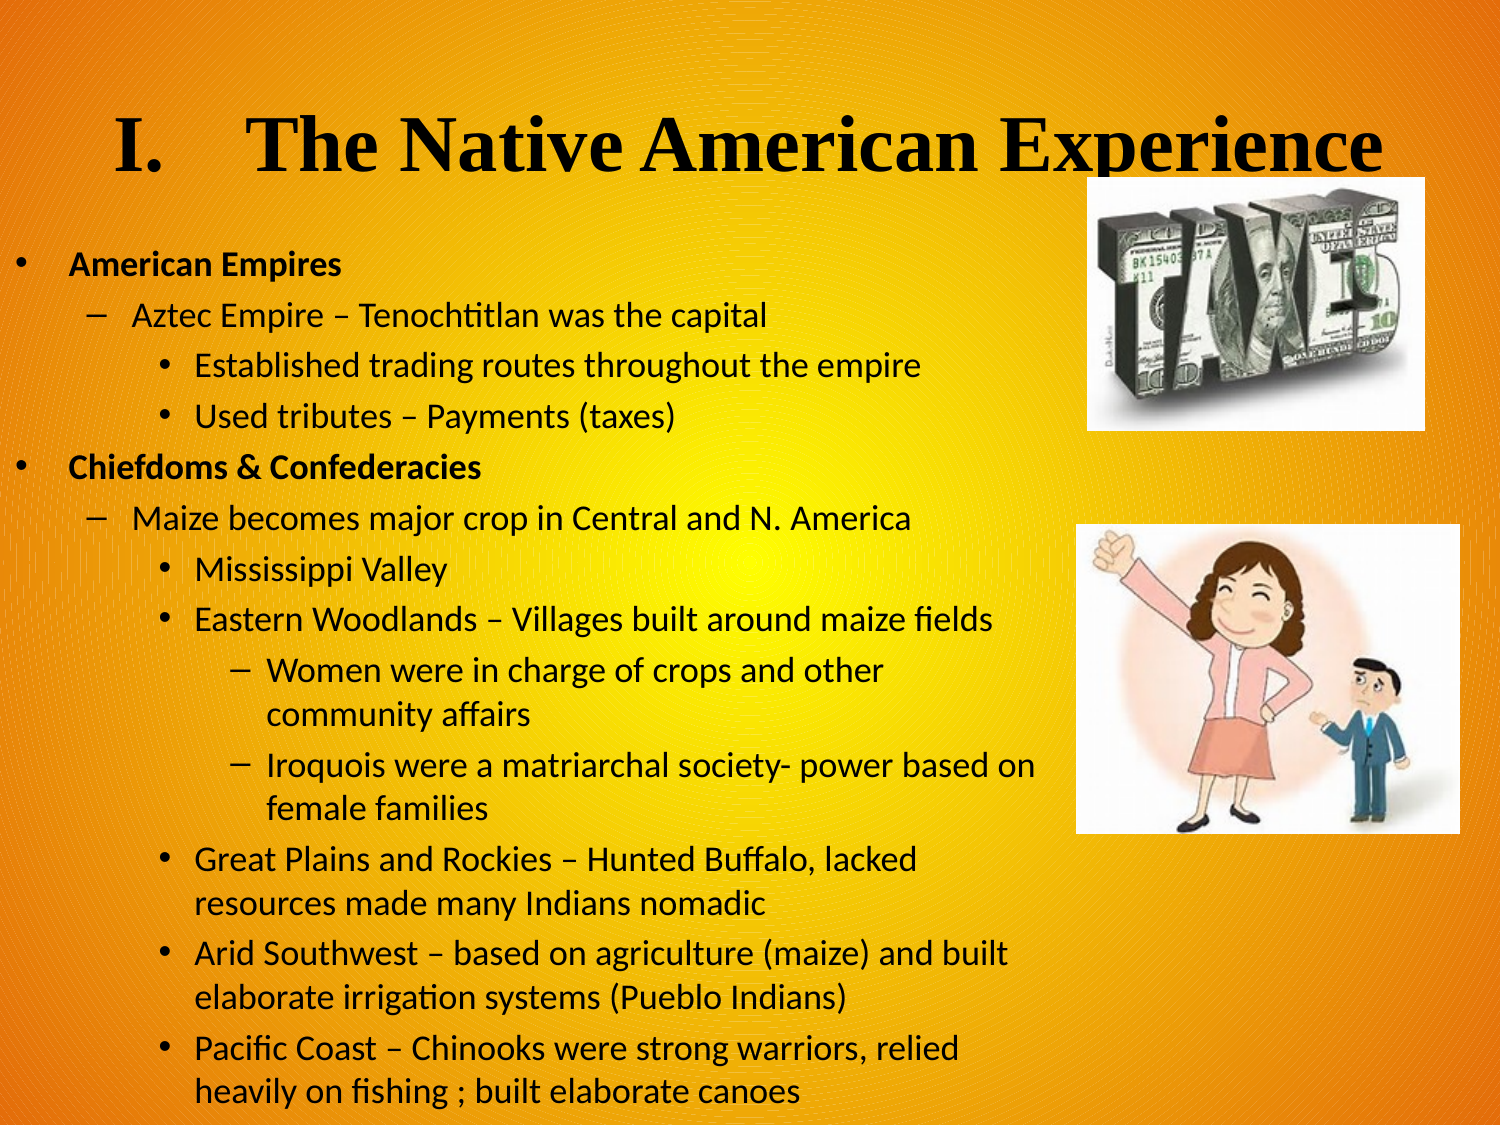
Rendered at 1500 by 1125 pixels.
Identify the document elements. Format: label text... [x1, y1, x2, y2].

picture [1087, 177, 1426, 432]
list American Empires Aztec Empire – Tenochtitlan was the capital Established trading routes throughout the empire Used tributes – Payments (taxes) Chiefdoms & Confederacies Maize becomes major crop in Central and N. America Mississippi Valley Eastern Woodlands – Villages built around maize fields Women were in charge of crops and other community affairs Iroquois were a matriarchal society- power based on female families Great Plains and Rockies – Hunted Buffalo, lacked resources made many Indians nomadic Arid Southwest – based on agriculture (maize) and built elaborate irrigation systems (Pueblo Indians) Pacific Coast – Chinooks were strong warriors, relied heavily on fishing ; built elaborate canoes [0, 232, 1060, 1125]
picture [1076, 523, 1460, 834]
title I. The Native American Experience [75, 45, 1425, 233]
